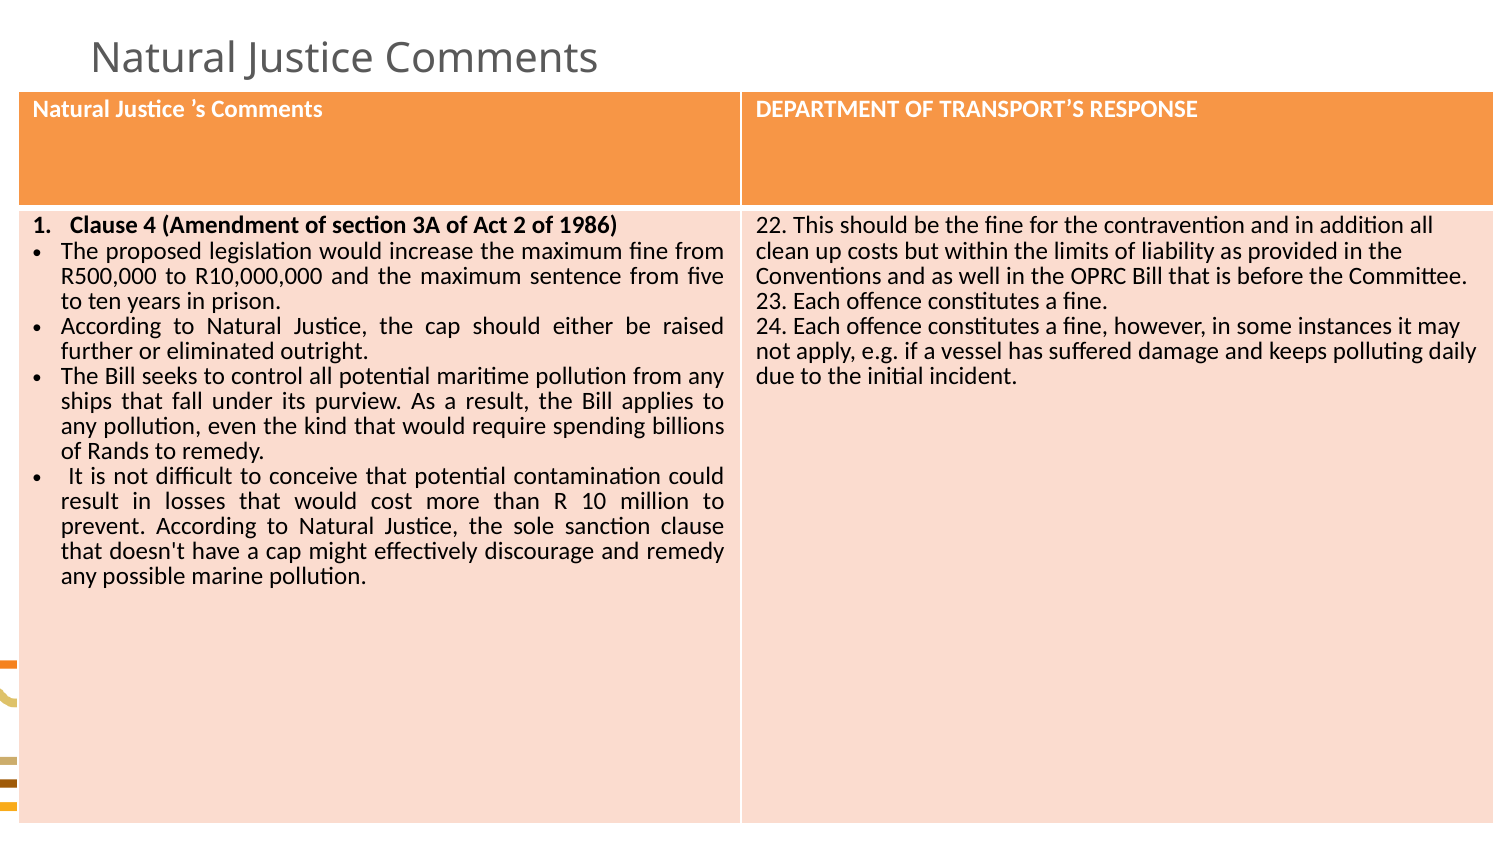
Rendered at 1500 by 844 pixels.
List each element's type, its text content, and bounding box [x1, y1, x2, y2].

picture [0, 0, 1500, 844]
title Natural Justice Comments [75, 20, 1425, 90]
table_cell Clause 4 (Amendment of section 3A of Act 2 of 1986) The proposed legislation would increase the maximum fine from R500,000 to R10,000,000 and the maximum sentence from five to ten years in prison. According to Natural Justice, the cap should either be raised further or eliminated outright. The Bill seeks to control all potential maritime pollution from any ships that fall under its purview. As a result, the Bill applies to any pollution, even the kind that would require spending billions of Rands to remedy. It is not difficult to conceive that potential contamination could result in losses that would cost more than R 10 million to prevent. According to Natural Justice, the sole sanction clause that doesn't have a cap might effectively discourage and remedy any possible marine pollution. [19, 211, 740, 823]
table_header DEPARTMENT OF TRANSPORT’S RESPONSE [742, 92, 1493, 205]
table_header Natural Justice ’s Comments [19, 92, 740, 205]
table_cell 22. This should be the fine for the contravention and in addition all clean up costs but within the limits of liability as provided in the Conventions and as well in the OPRC Bill that is before the Committee. 23. Each offence constitutes a fine. 24. Each offence constitutes a fine, however, in some instances it may not apply, e.g. if a vessel has suffered damage and keeps polluting daily due to the initial incident. [742, 211, 1493, 823]
